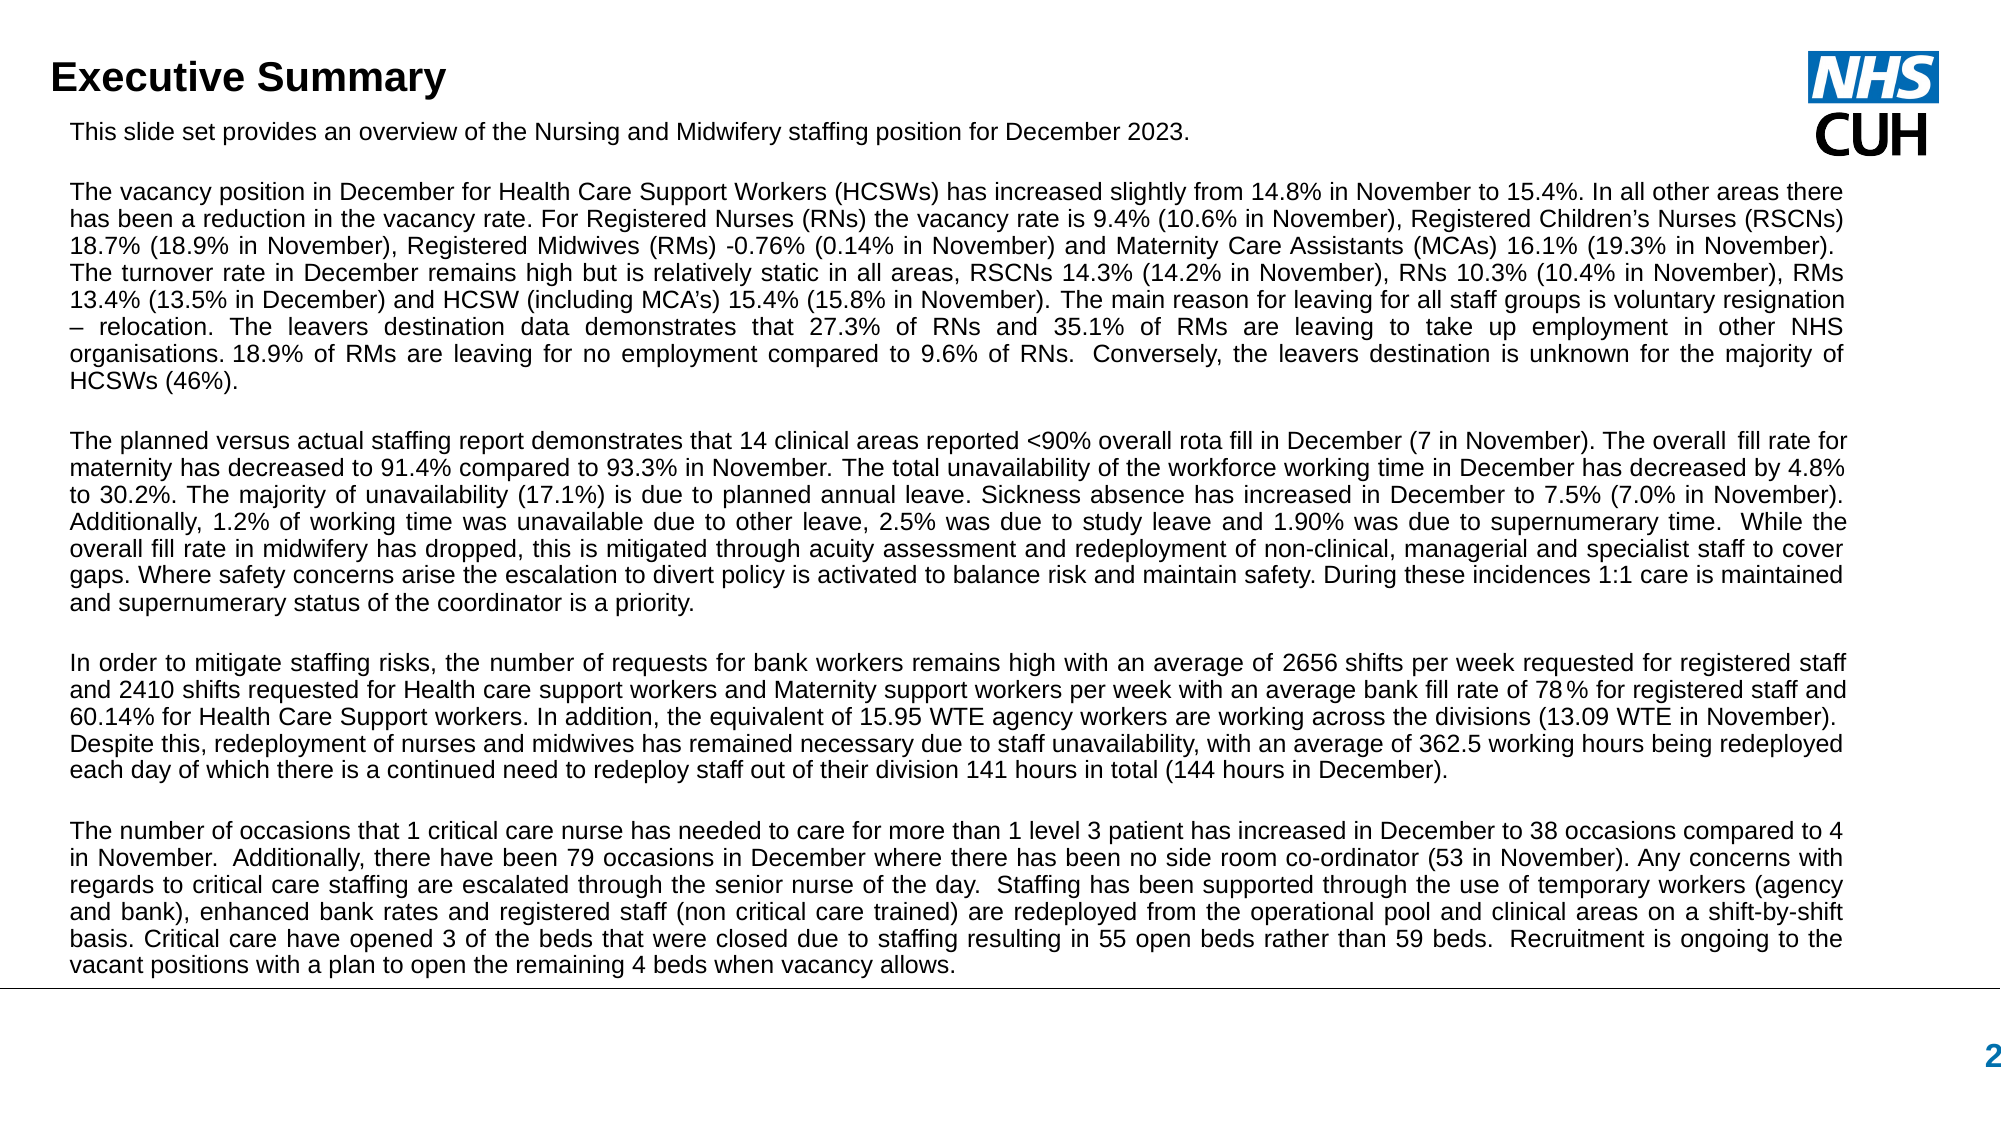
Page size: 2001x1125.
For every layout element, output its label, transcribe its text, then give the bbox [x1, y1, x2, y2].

list Executive Summary [50, 55, 954, 114]
text_box [50, 161, 1958, 1005]
picture [1800, 30, 1947, 161]
text_box This slide set provides an overview of the Nursing and Midwifery staffing position for December 2023. The vacancy position in December for Health Care Support Workers (HCSWs) has increased slightly from 14.8% in November to 15.4%. In all other areas there has been a reduction in the vacancy rate. For Registered Nurses (RNs) the vacancy rate is 9.4% (10.6% in November), Registered Children’s Nurses (RSCNs) 18.7% (18.9% in November), Registered Midwives (RMs) -0.76% (0.14% in November) and Maternity Care Assistants (MCAs) 16.1% (19.3% in November). The turnover rate in December remains high but is relatively static in all areas, RSCNs 14.3% (14.2% in November), RNs 10.3% (10.4% in November), RMs 13.4% (13.5% in December) and HCSW (including MCA’s) 15.4% (15.8% in November). The main reason for leaving for all staff groups is voluntary resignation – relocation. The leavers destination data demonstrates that 27.3% of RNs and 35.1% of RMs are leaving to take up employment in other NHS organisations. 18.9% of RMs are leaving for no employment compared to 9.6% of RNs. Conversely, the leavers destination is unknown for the majority of HCSWs (46%). The planned versus actual staffing report demonstrates that 14 clinical areas reported <90% overall rota fill in December (7 in November). The overall fill rate for maternity has decreased to 91.4% compared to 93.3% in November. The total unavailability of the workforce working time in December has decreased by 4.8% to 30.2%. The majority of unavailability (17.1%) is due to planned annual leave. Sickness absence has increased in December to 7.5% (7.0% in November). Additionally, 1.2% of working time was unavailable due to other leave, 2.5% was due to study leave and 1.90% was due to supernumerary time. While the overall fill rate in midwifery has dropped, this is mitigated through acuity assessment and redeployment of non-clinical, managerial and specialist staff to cover gaps. Where safety concerns arise the escalation to divert policy is activated to balance risk and maintain safety. During these incidences 1:1 care is maintained and supernumerary status of the coordinator is a priority. In order to mitigate staffing risks, the number of requests for bank workers remains high with an average of 2656 shifts per week requested for registered staff and 2410 shifts requested for Health care support workers and Maternity support workers per week with an average bank fill rate of 78% for registered staff and 60.14% for Health Care Support workers. In addition, the equivalent of 15.95 WTE agency workers are working across the divisions (13.09 WTE in November). Despite this, redeployment of nurses and midwives has remained necessary due to staff unavailability, with an average of 362.5 working hours being redeployed each day of which there is a continued need to redeploy staff out of their division 141 hours in total (144 hours in December). The number of occasions that 1 critical care nurse has needed to care for more than 1 level 3 patient has increased in December to 38 occasions compared to 4 in November. Additionally, there have been 79 occasions in December where there has been no side room co-ordinator (53 in November). Any concerns with regards to critical care staffing are escalated through the senior nurse of the day. Staffing has been supported through the use of temporary workers (agency and bank), enhanced bank rates and registered staff (non critical care trained) are redeployed from the operational pool and clinical areas on a shift-by-shift basis. Critical care have opened 3 of the beds that were closed due to staffing resulting in 55 open beds rather than 59 beds. Recruitment is ongoing to the vacant positions with a plan to open the remaining 4 beds when vacancy allows. [54, 111, 1863, 963]
